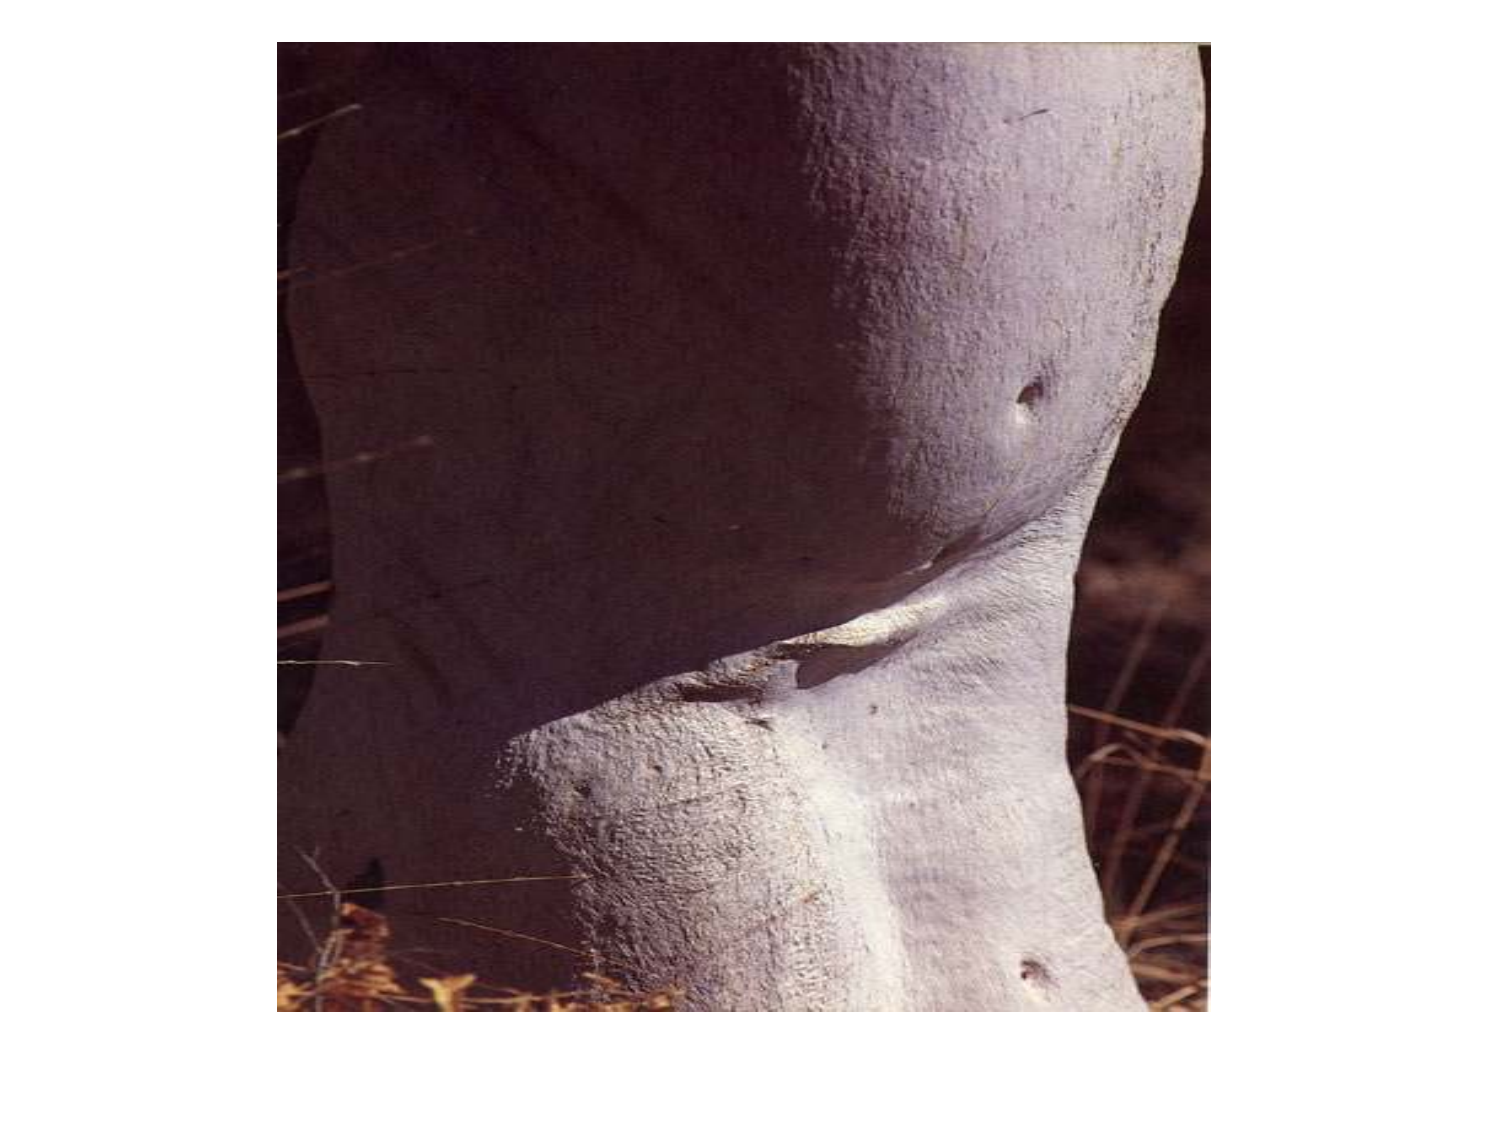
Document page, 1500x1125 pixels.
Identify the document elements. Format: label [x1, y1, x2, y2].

picture [277, 42, 1211, 1012]
